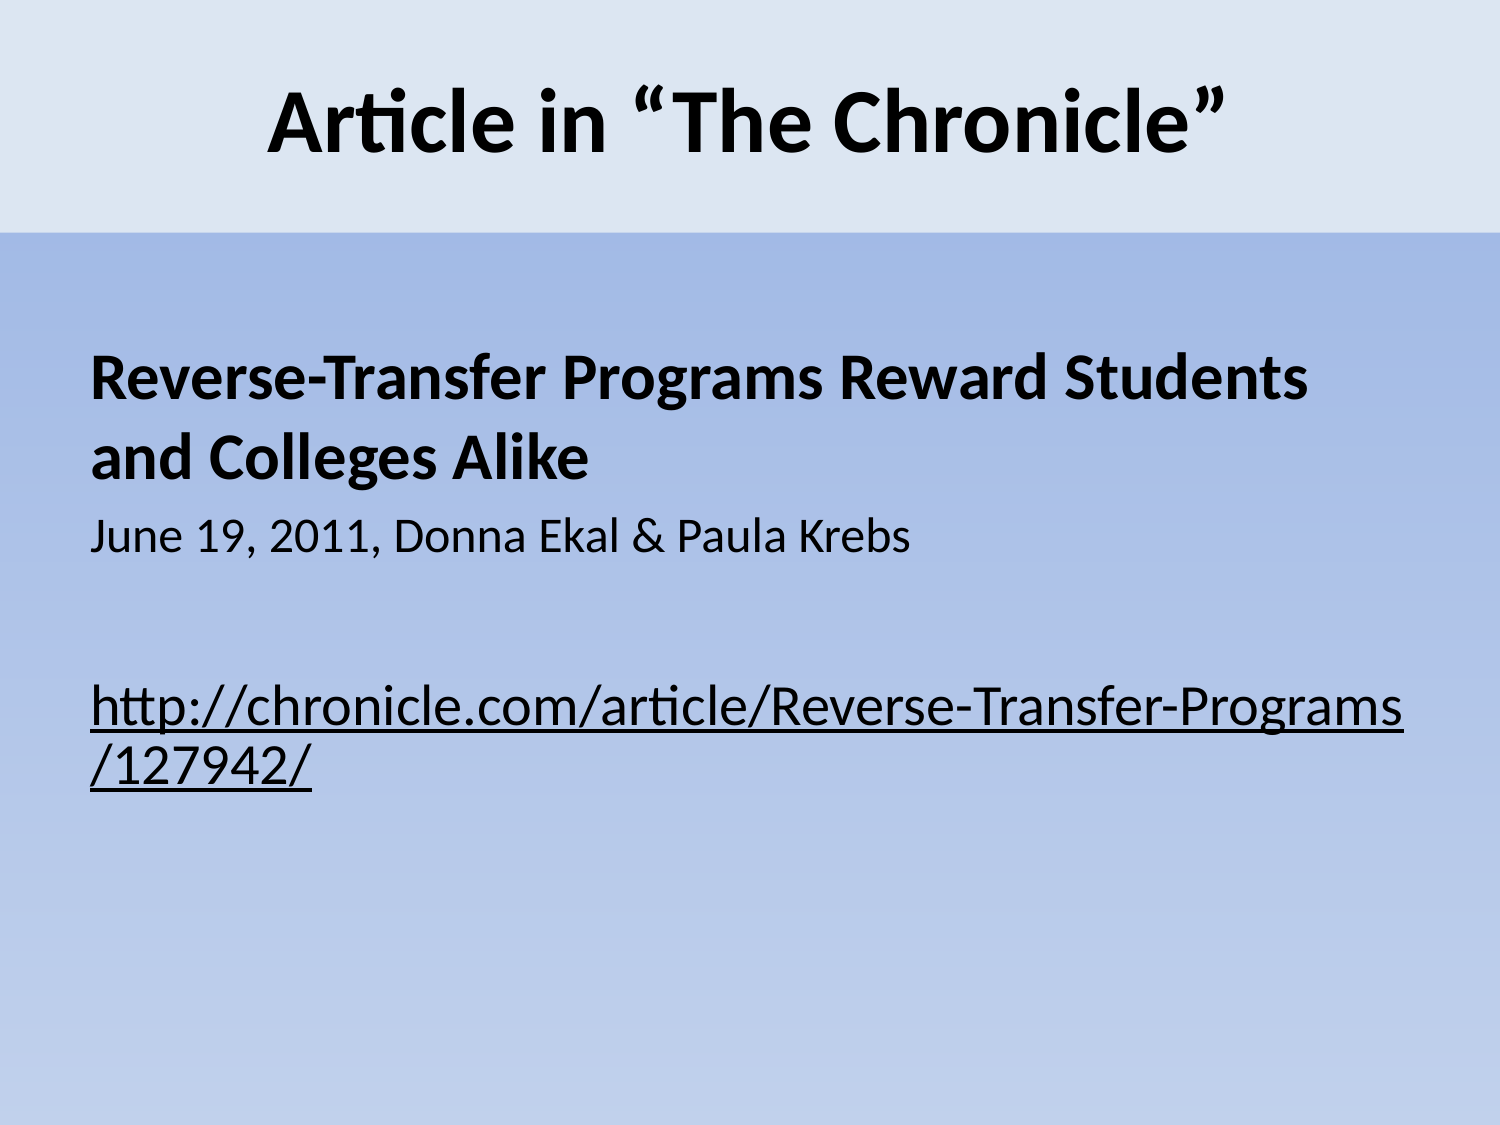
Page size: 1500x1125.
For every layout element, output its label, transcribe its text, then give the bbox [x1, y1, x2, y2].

title Article in “The Chronicle” [0, 0, 1500, 233]
list Reverse-Transfer Programs Reward Students and Colleges Alike June 19, 2011, Donna Ekal & Paula Krebs http://chronicle.com/article/Reverse-Transfer-Programs/127942/ [75, 324, 1425, 963]
